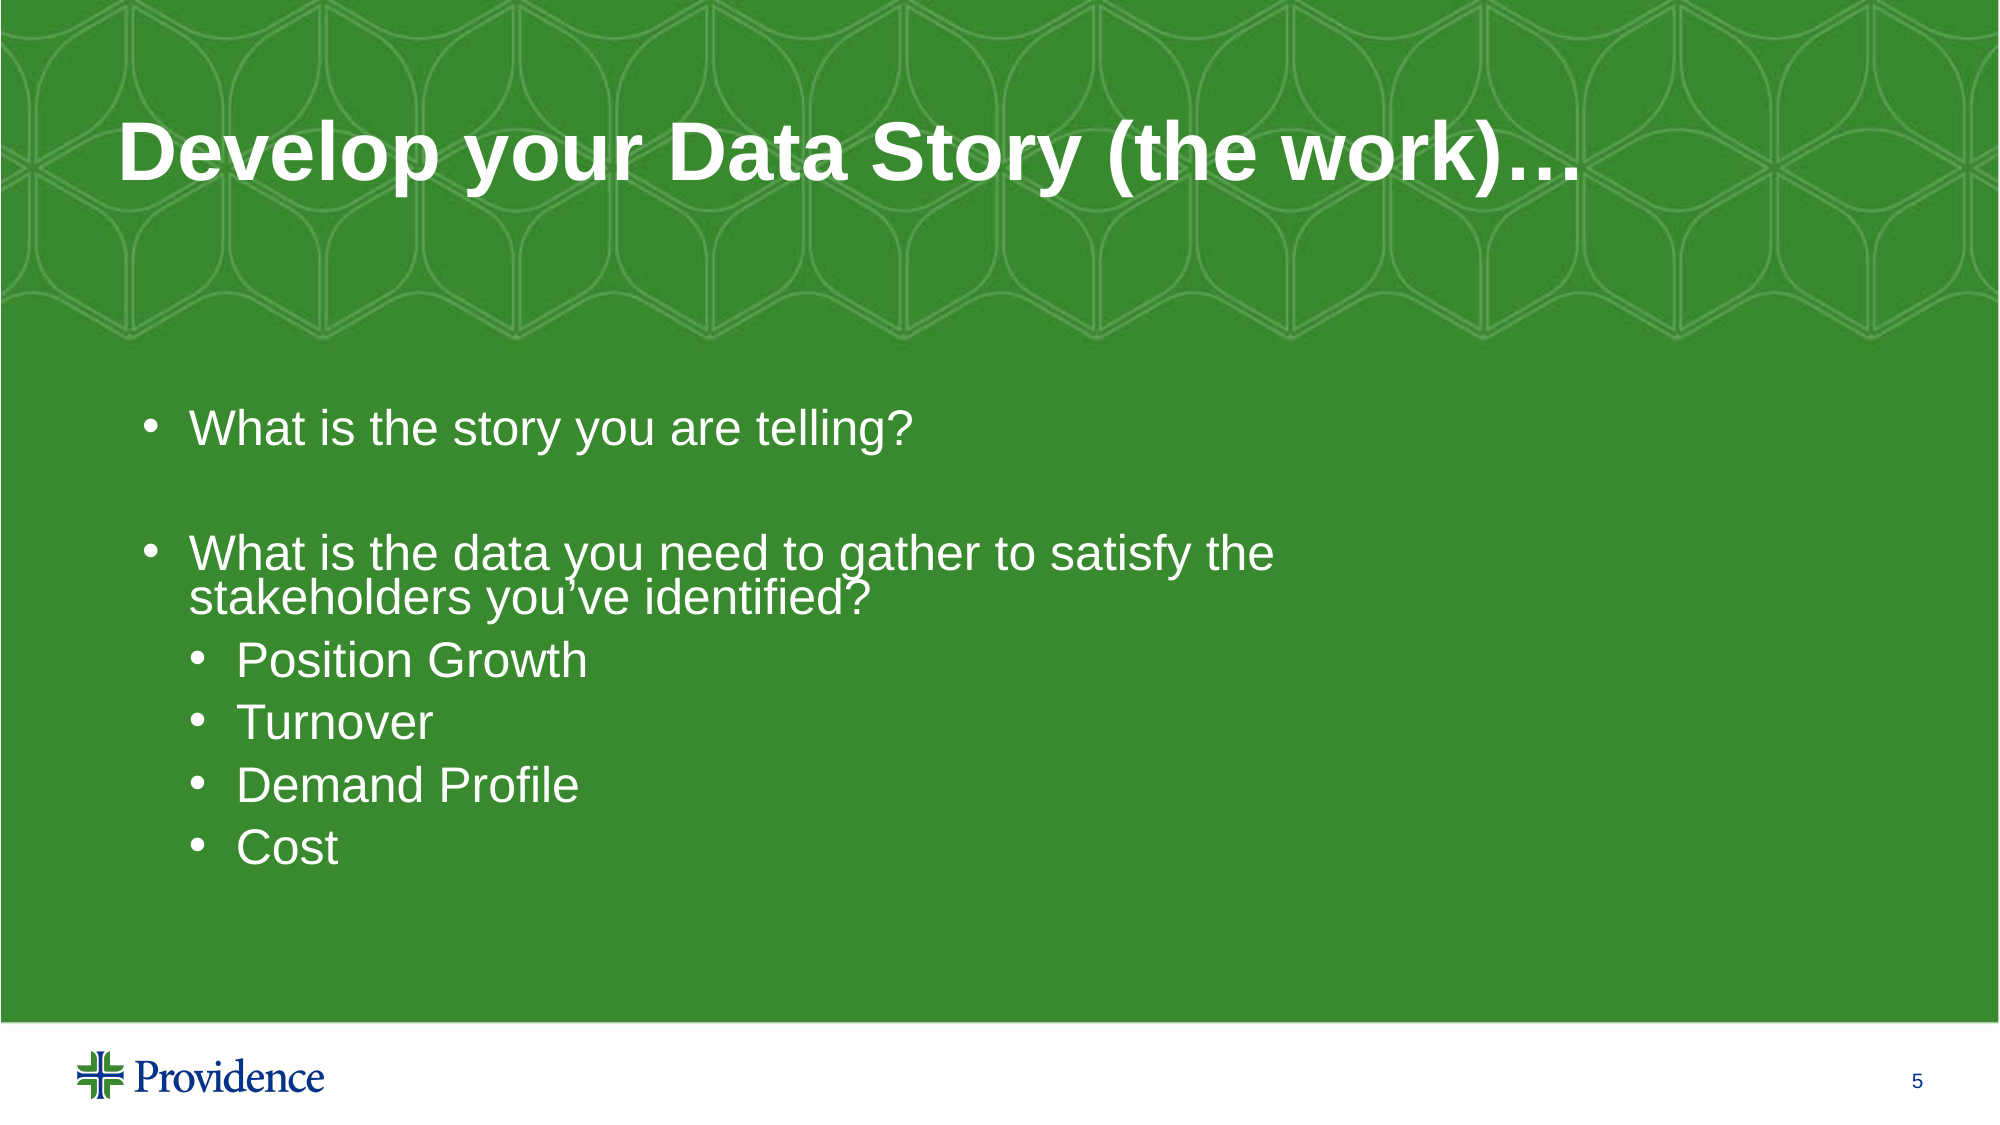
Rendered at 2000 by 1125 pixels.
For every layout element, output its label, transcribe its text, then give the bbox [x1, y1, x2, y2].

picture [1, 0, 1999, 1125]
list What is the story you are telling? What is the data you need to gather to satisfy the stakeholders you’ve identified? Position Growth Turnover Demand Profile Cost [142, 411, 1426, 1125]
title Develop your Data Story (the work)… [0, 53, 1792, 197]
slide_number 5 [1842, 1055, 1924, 1094]
